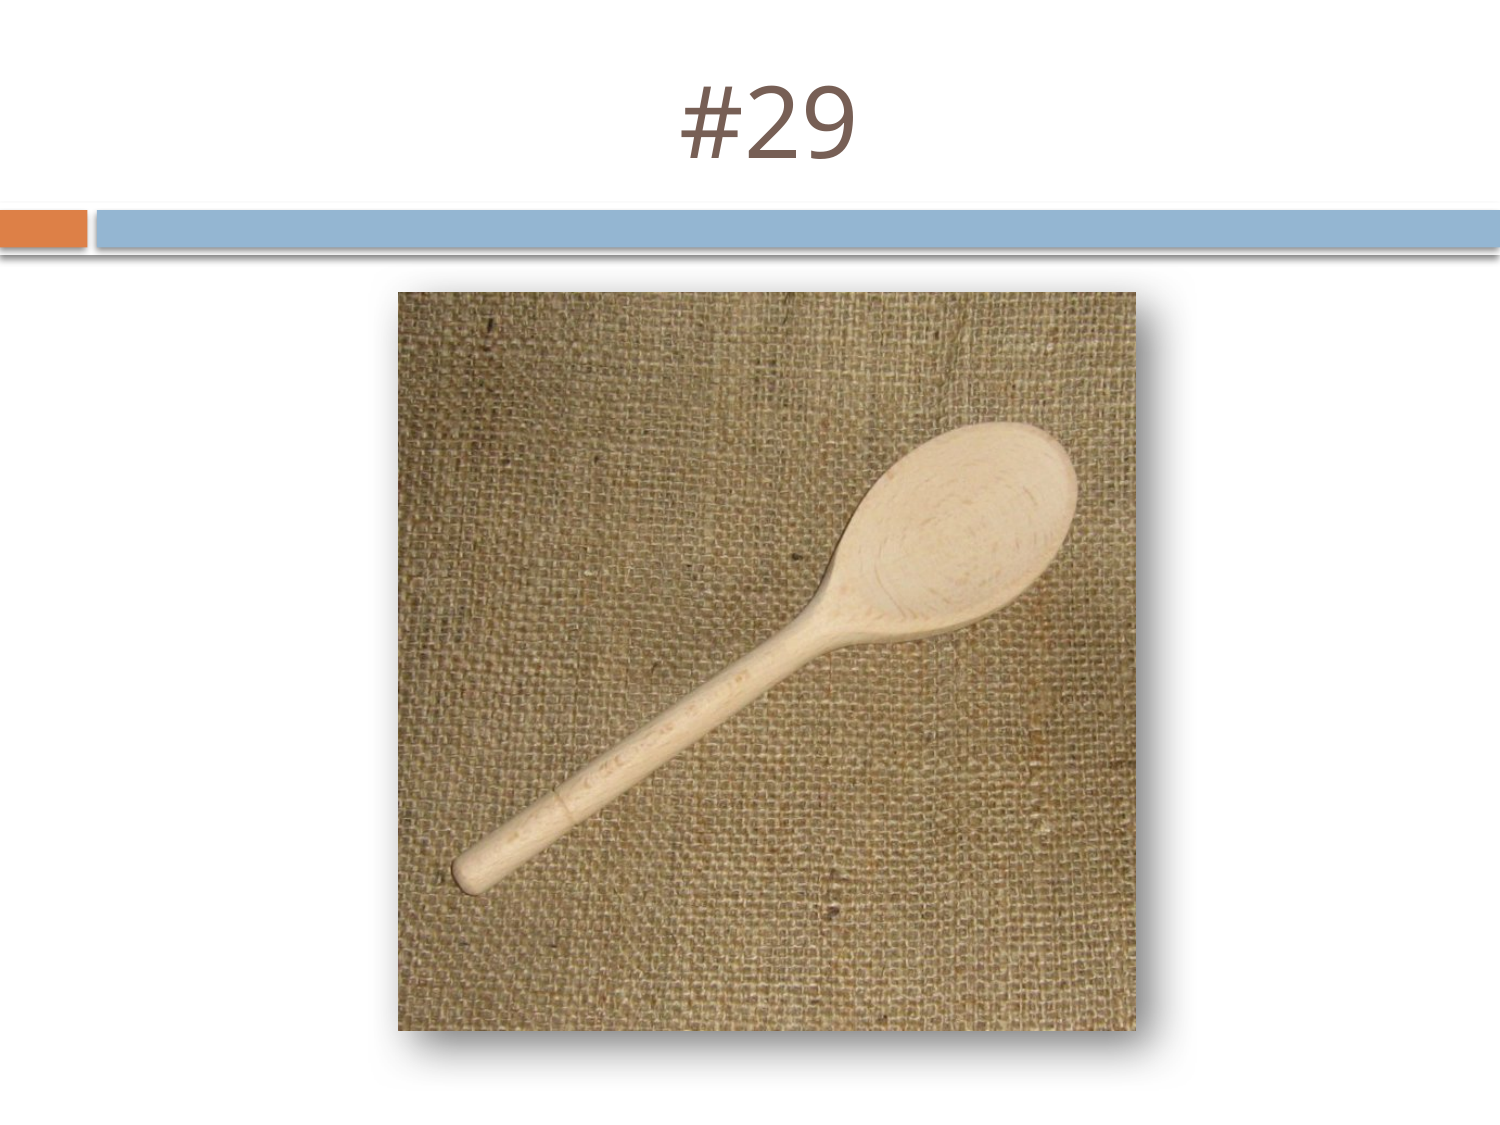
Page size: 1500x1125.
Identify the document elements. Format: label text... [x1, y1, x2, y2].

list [398, 292, 1137, 1031]
title #29 [100, 37, 1438, 200]
